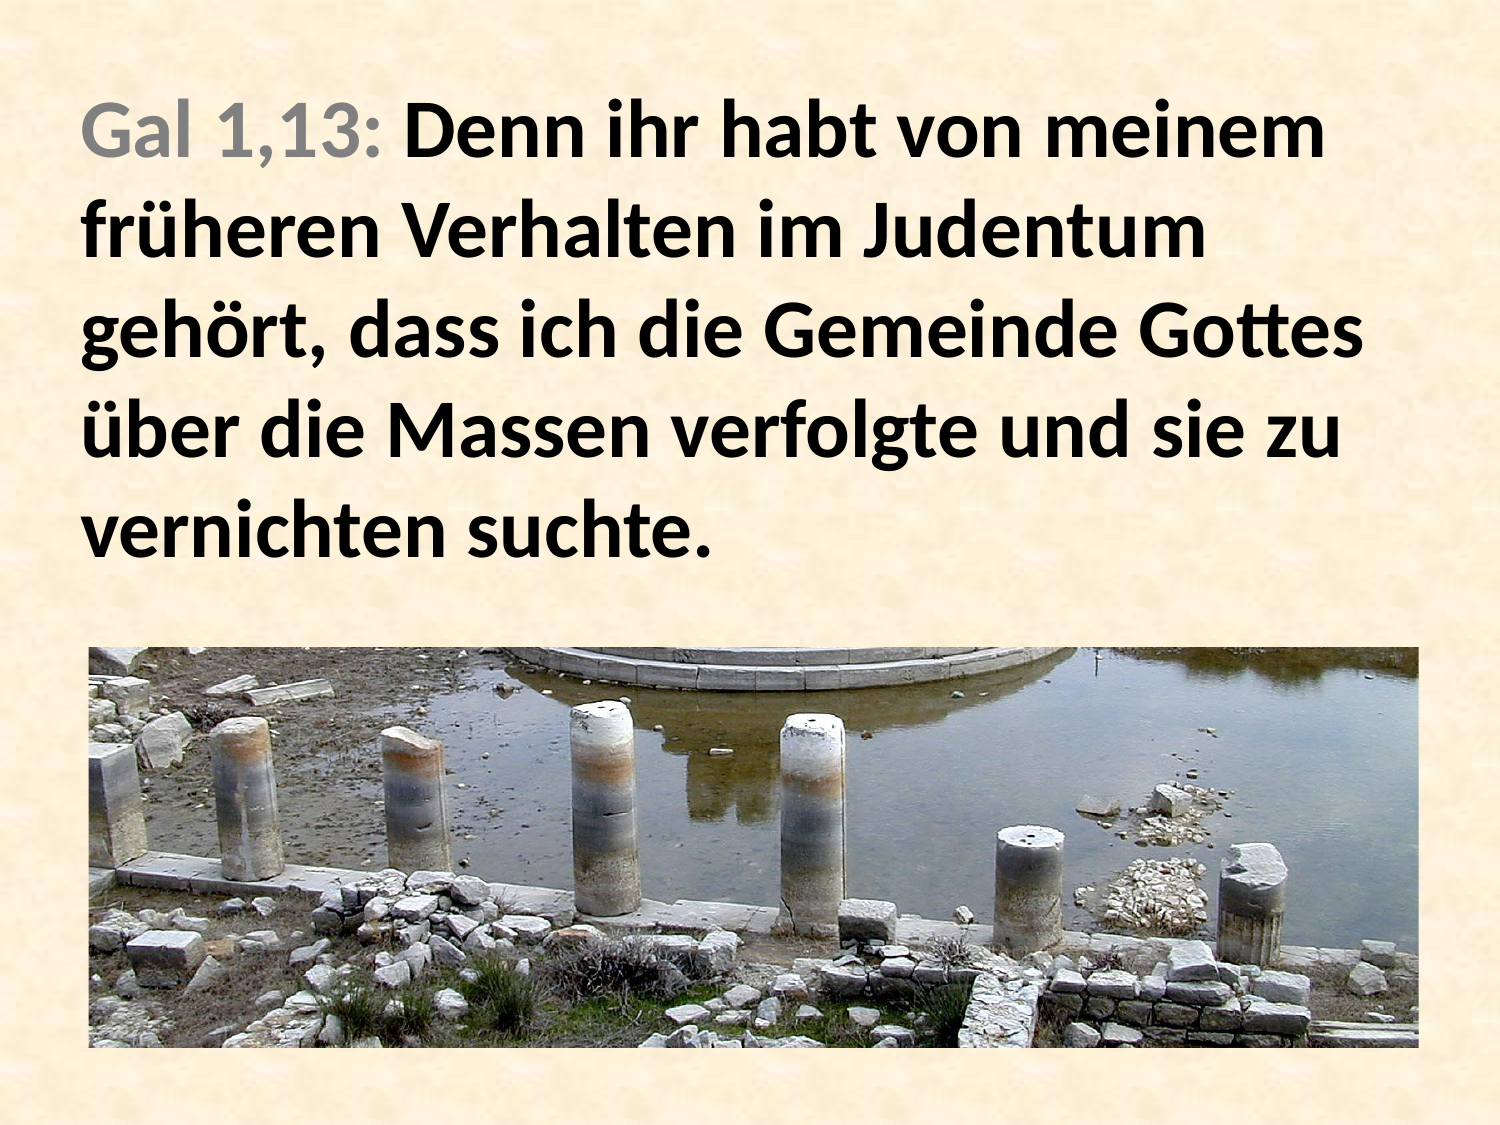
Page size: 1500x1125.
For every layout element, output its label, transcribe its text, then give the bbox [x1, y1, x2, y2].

picture [0, 0, 1500, 1125]
text_box Gal 1,13: Denn ihr habt von meinem früheren Verhalten im Judentum gehört, dass ich die Gemeinde Gottes über die Massen verfolgte und sie zu vernichten suchte. [64, 66, 1447, 598]
